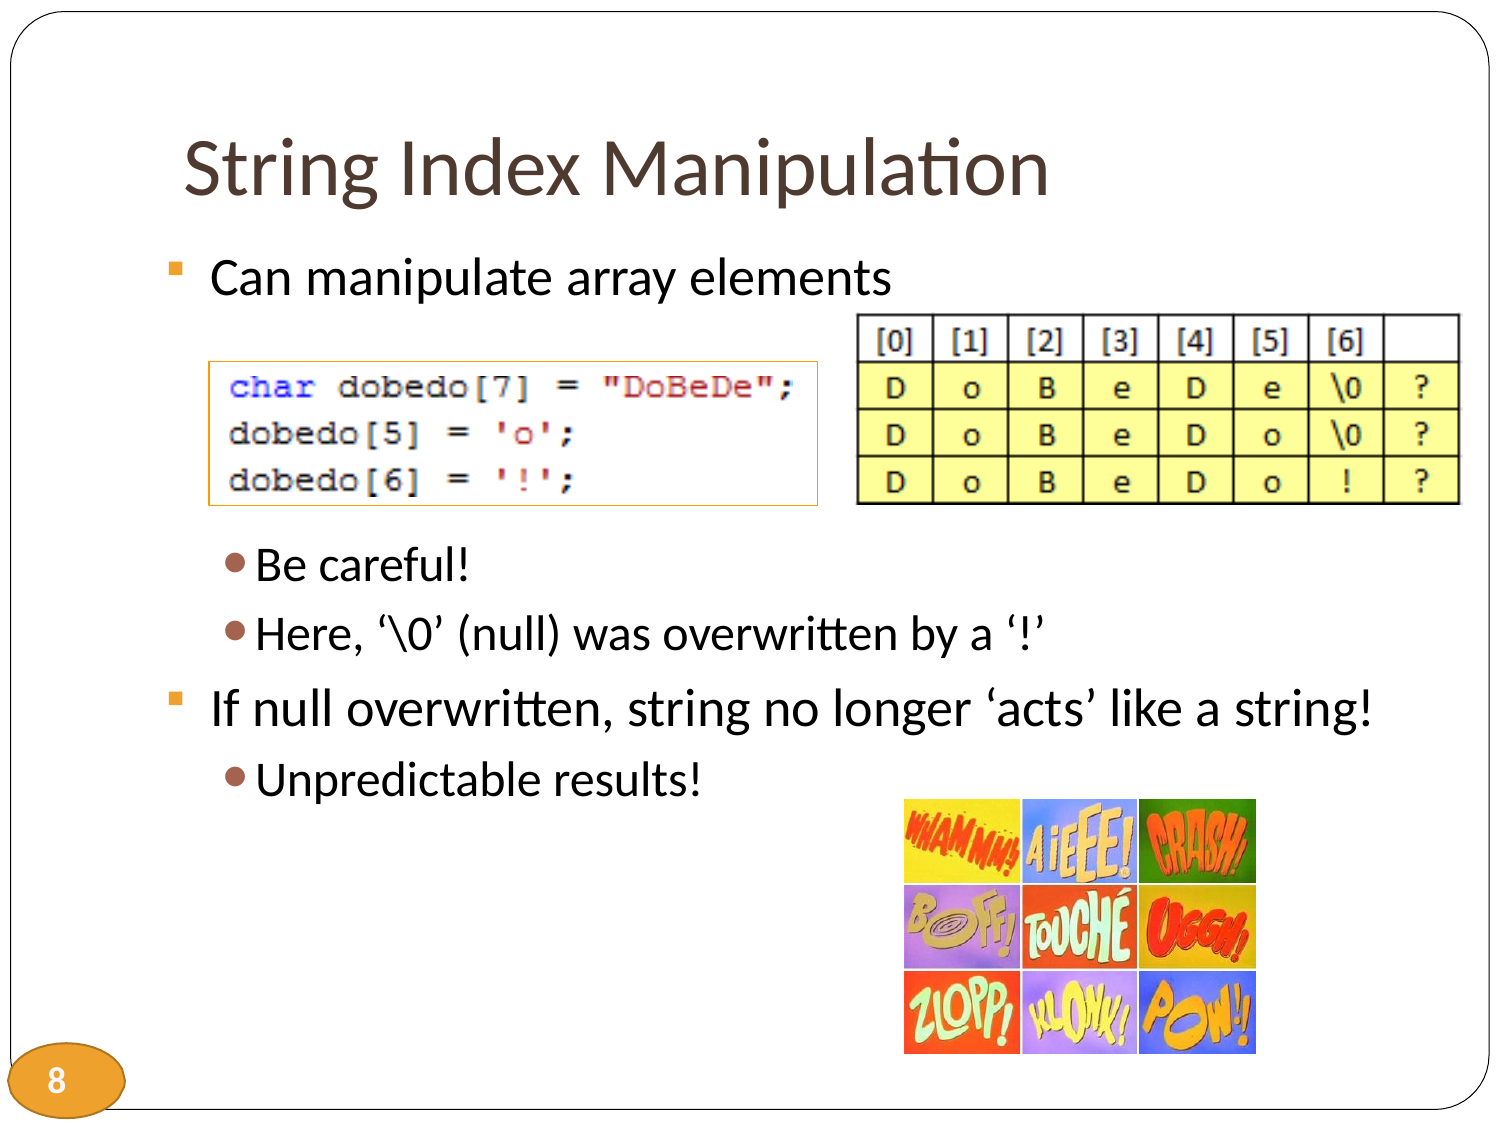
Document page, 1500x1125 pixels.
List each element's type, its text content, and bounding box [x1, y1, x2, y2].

slide_number 8 [41, 1063, 92, 1125]
text_box Can manipulate array elements [162, 239, 899, 307]
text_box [208, 312, 1463, 1054]
text_box Be careful! Here, ‘\0’ (null) was overwritten by a ‘!’ If null overwritten, string no longer ‘acts’ like a string! Unpredictable results! [162, 521, 203, 806]
title String Index Manipulation [181, 110, 1060, 301]
